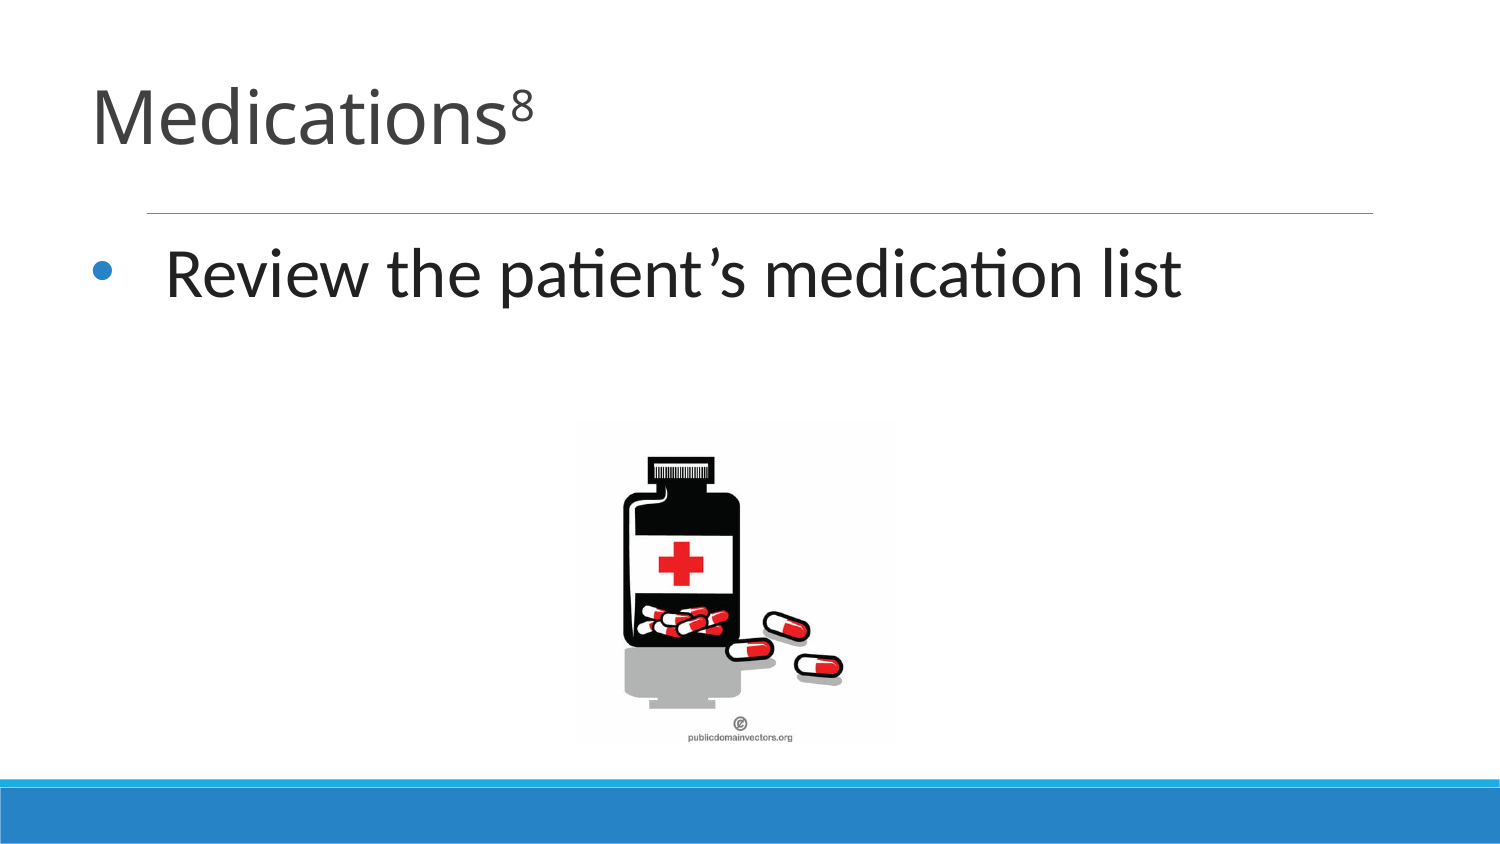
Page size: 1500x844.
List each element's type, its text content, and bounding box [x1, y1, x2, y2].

title Medications8 [75, 33, 1425, 175]
picture [575, 421, 897, 743]
list Review the patient’s medication list [75, 221, 1425, 833]
